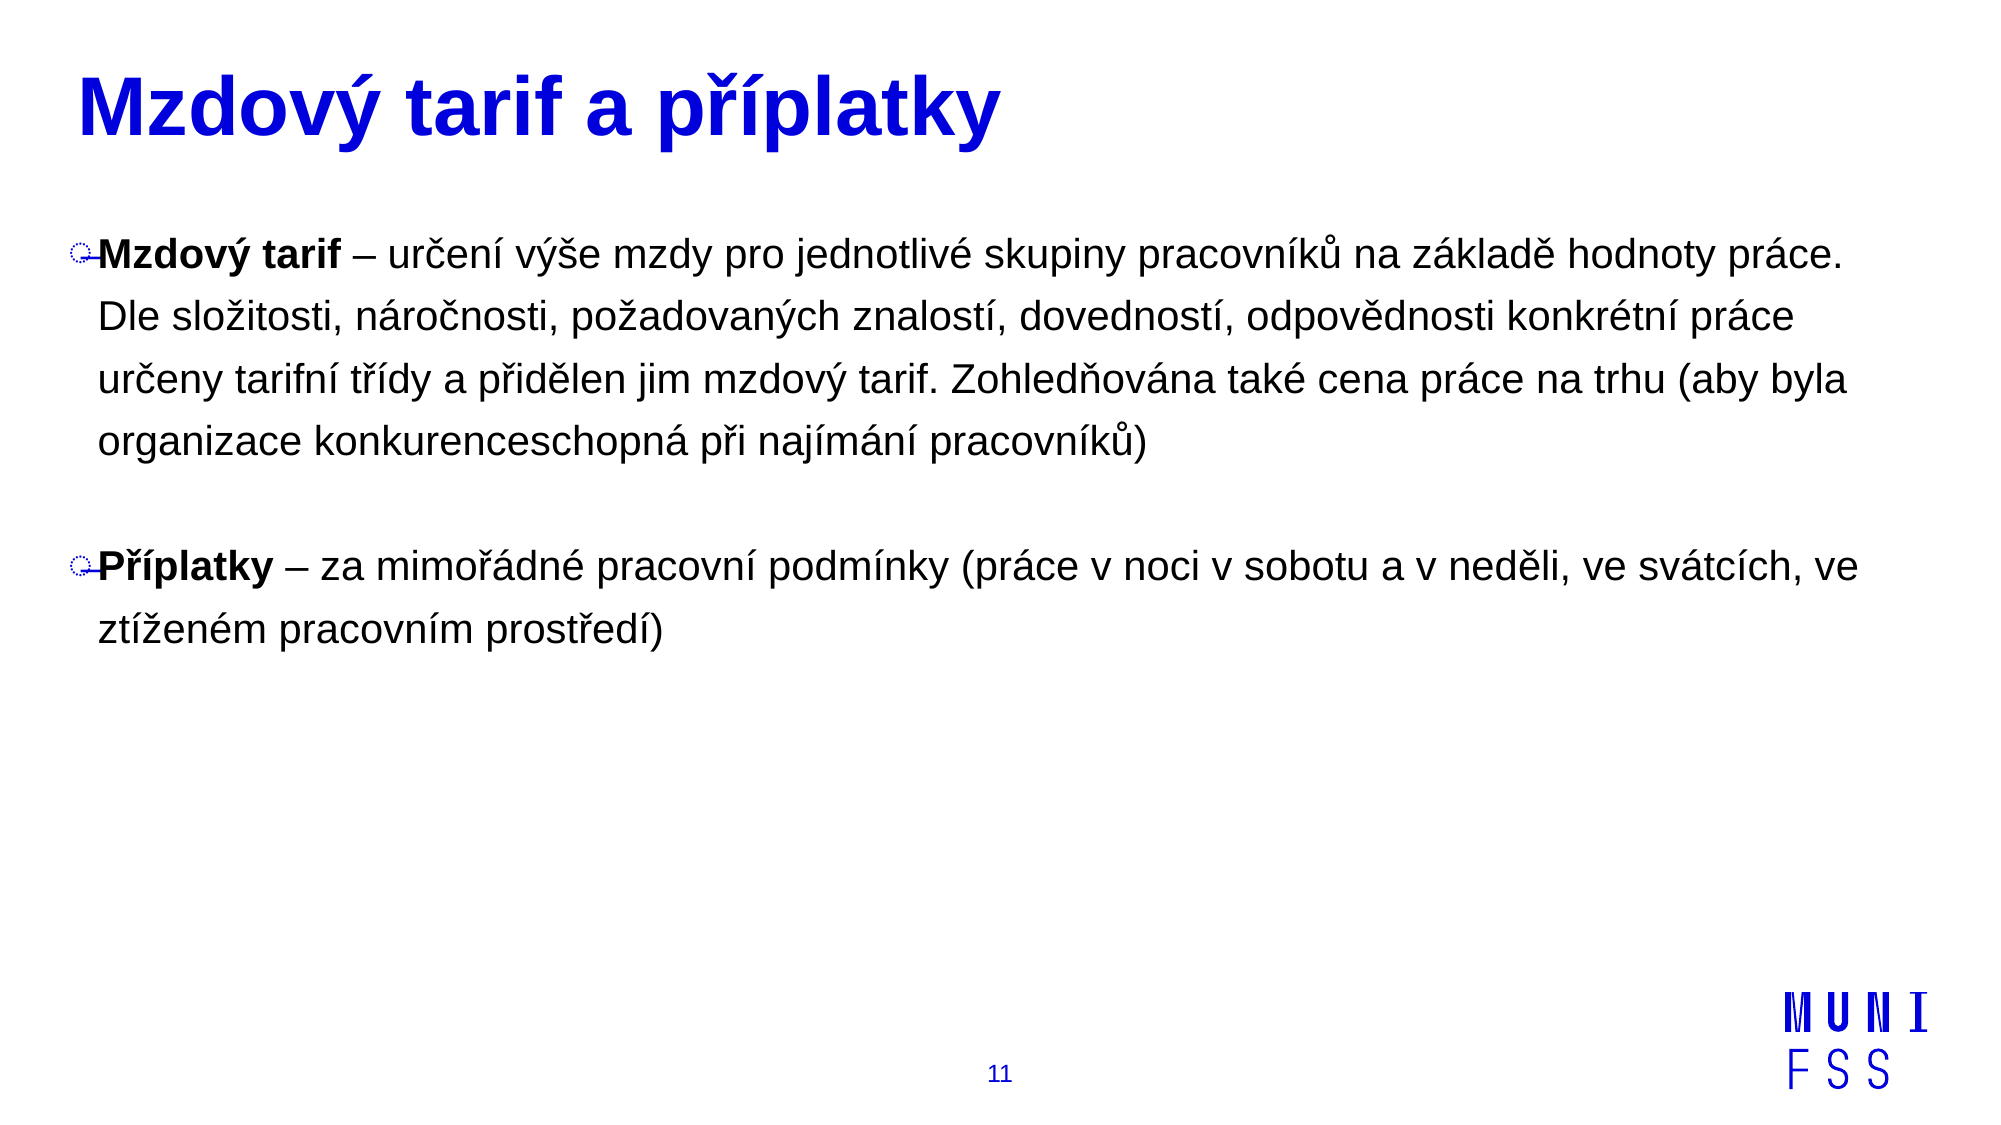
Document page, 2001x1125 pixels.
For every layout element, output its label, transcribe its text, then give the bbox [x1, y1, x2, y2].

list Mzdový tarif – určení výše mzdy pro jednotlivé skupiny pracovníků na základě hodnoty práce. Dle složitosti, náročnosti, požadovaných znalostí, dovedností, odpovědnosti konkrétní práce určeny tarifní třídy a přidělen jim mzdový tarif. Zohledňována také cena práce na trhu (aby byla organizace konkurenceschopná při najímání pracovníků) Příplatky – za mimořádné pracovní podmínky (práce v noci v sobotu a v neděli, ve svátcích, ve ztíženém pracovním prostředí) [56, 214, 1900, 959]
title Mzdový tarif a příplatky [68, 105, 1363, 214]
slide_number 11 [746, 1042, 1254, 1103]
